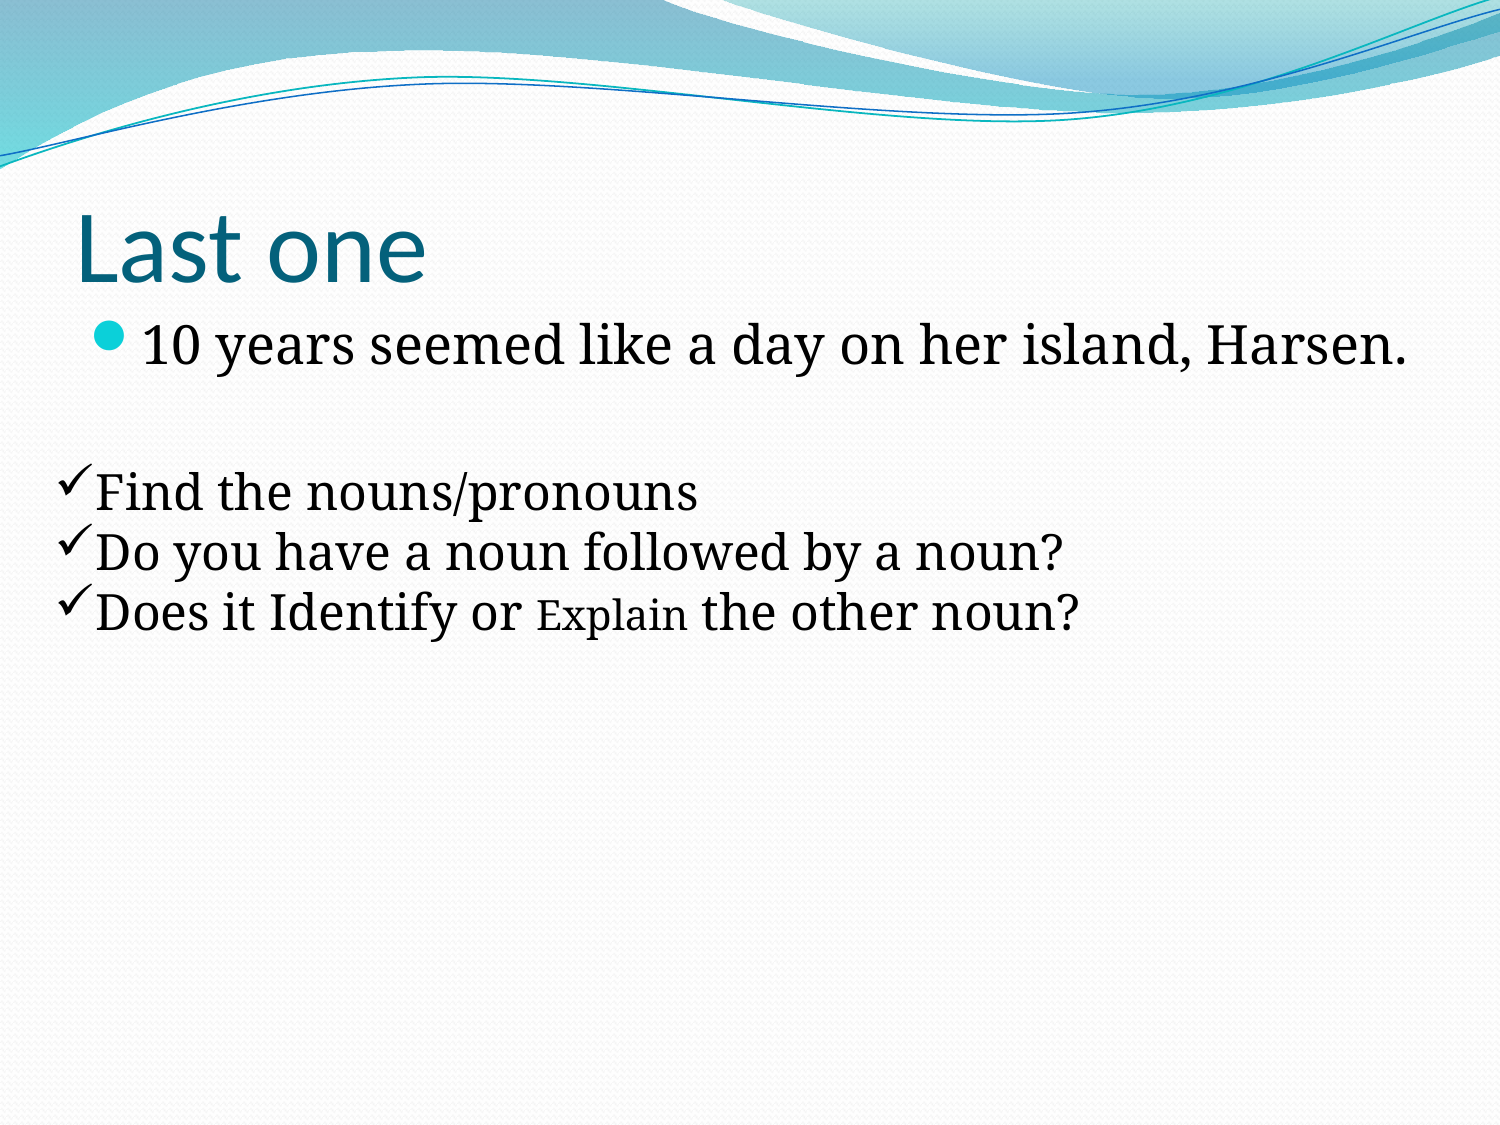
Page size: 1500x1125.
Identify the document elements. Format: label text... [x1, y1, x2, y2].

text_box Find the nouns/pronouns Do you have a noun followed by a noun? Does it Identify or Explain the other noun? [0, 453, 1456, 688]
title Last one [75, 115, 1425, 303]
list 10 years seemed like a day on her island, Harsen. [75, 303, 1425, 453]
